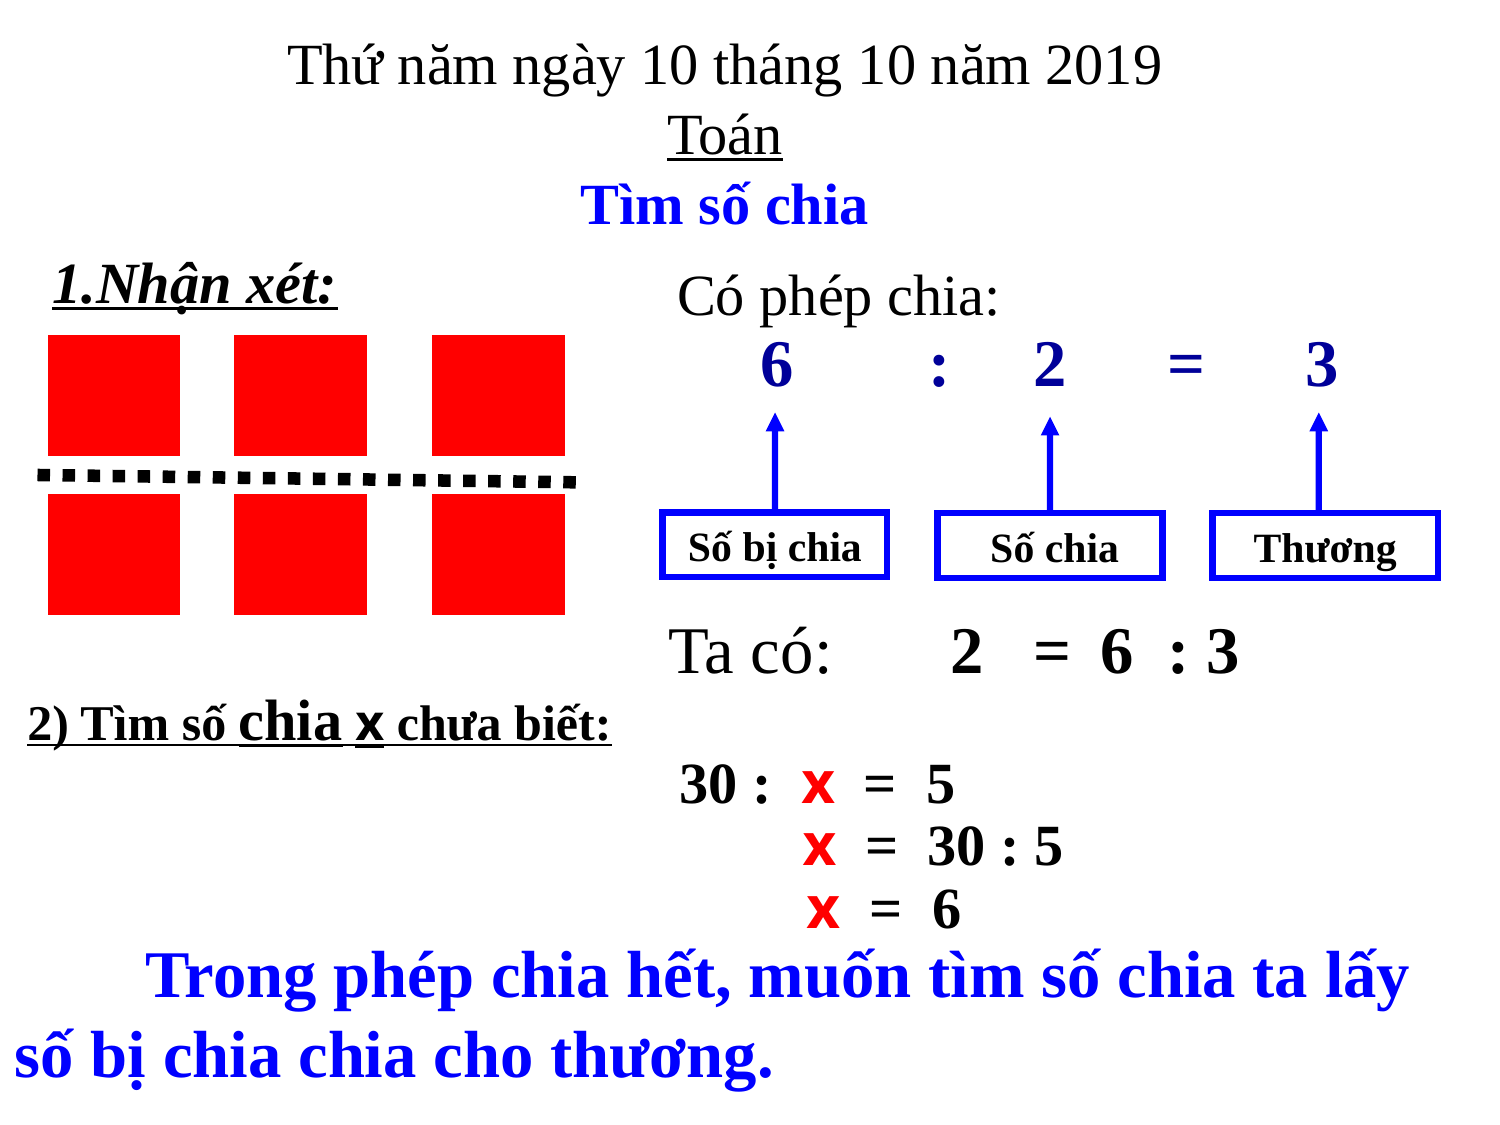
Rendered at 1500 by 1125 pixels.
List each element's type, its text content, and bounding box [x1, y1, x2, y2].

text_box x = 6 [762, 862, 986, 923]
text_box 6 : 2 = 3 [712, 312, 1438, 408]
text_box Có phép chia: [662, 249, 1016, 335]
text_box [1212, 412, 1438, 579]
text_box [937, 416, 1163, 580]
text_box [662, 412, 888, 579]
text_box 1.Nhận xét: [37, 237, 425, 323]
text_box 2) Tìm số chia x chưa biết: [12, 675, 738, 760]
text_box Trong phép chia hết, muốn tìm số chia ta lấy số bị chia chia cho thương. [0, 923, 1500, 1098]
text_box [49, 337, 563, 613]
text_box Ta có: 2 = 6 : 3 [653, 599, 1274, 695]
text_box x = 30 : 5 [773, 800, 1079, 885]
text_box 30 : x = 5 [665, 737, 990, 823]
text_box Thứ năm ngày 10 tháng 10 năm 2019 Toán Tìm số chia [49, 37, 1400, 225]
